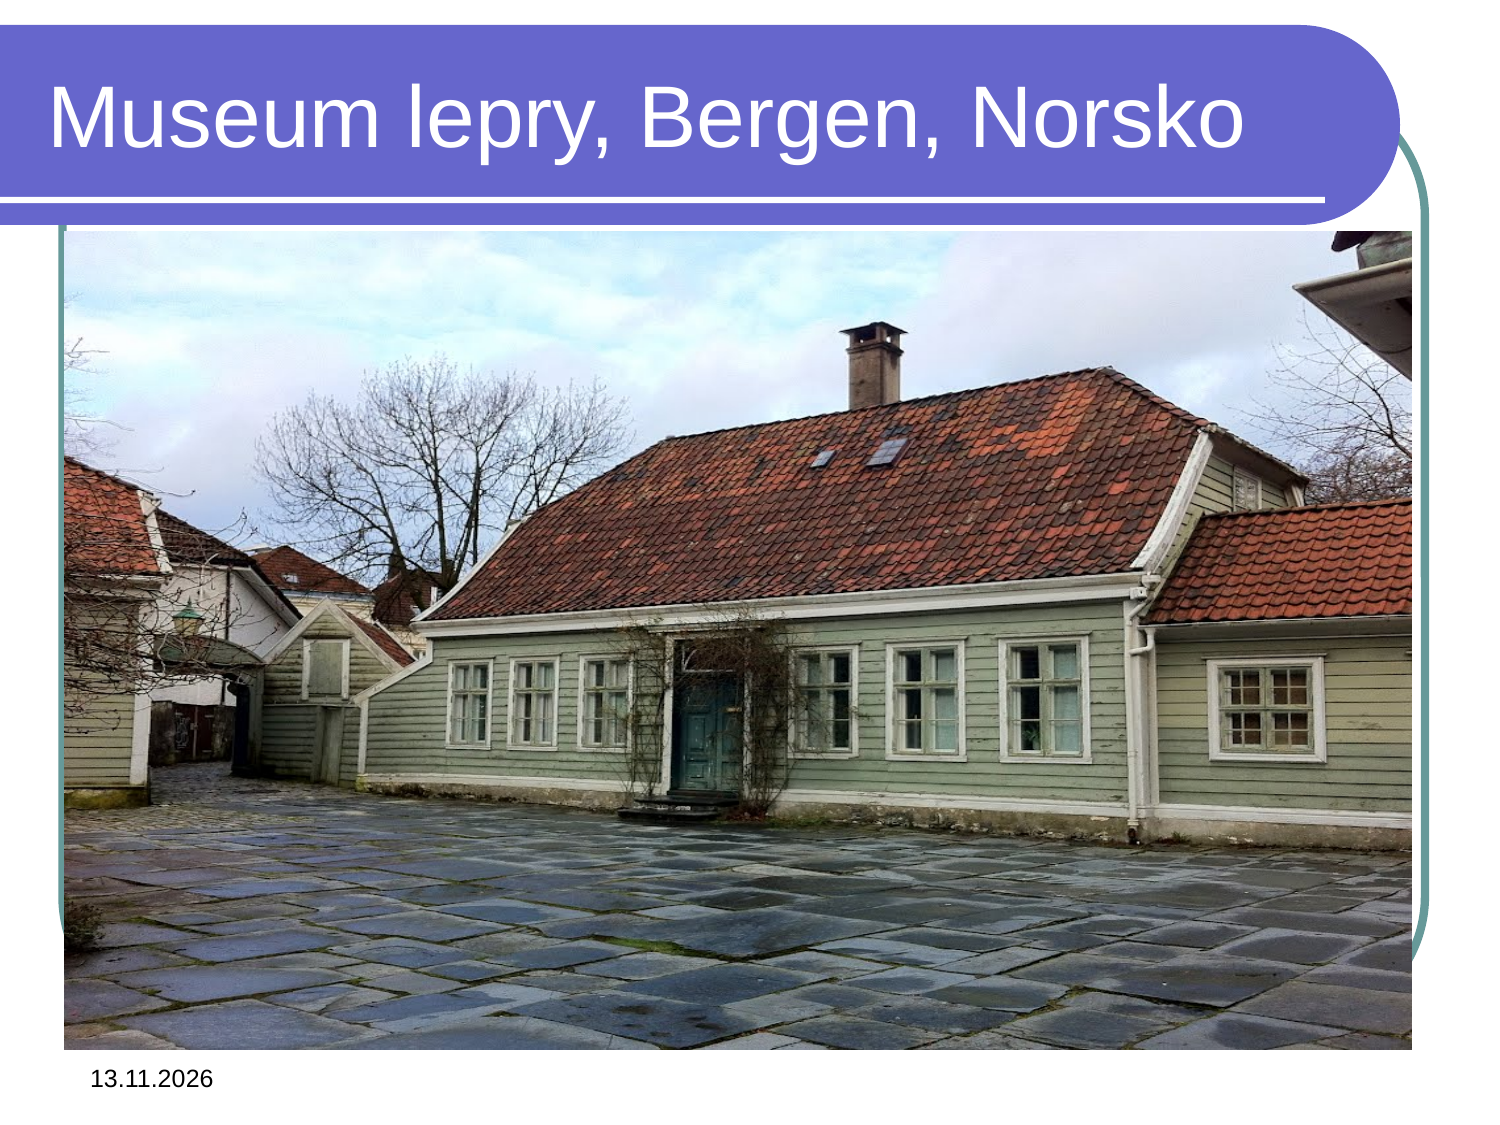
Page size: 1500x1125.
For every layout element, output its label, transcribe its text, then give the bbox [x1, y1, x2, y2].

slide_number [75, 1058, 425, 1100]
picture [64, 231, 1412, 1050]
title Museum lepry, Bergen, Norsko [32, 37, 1347, 188]
